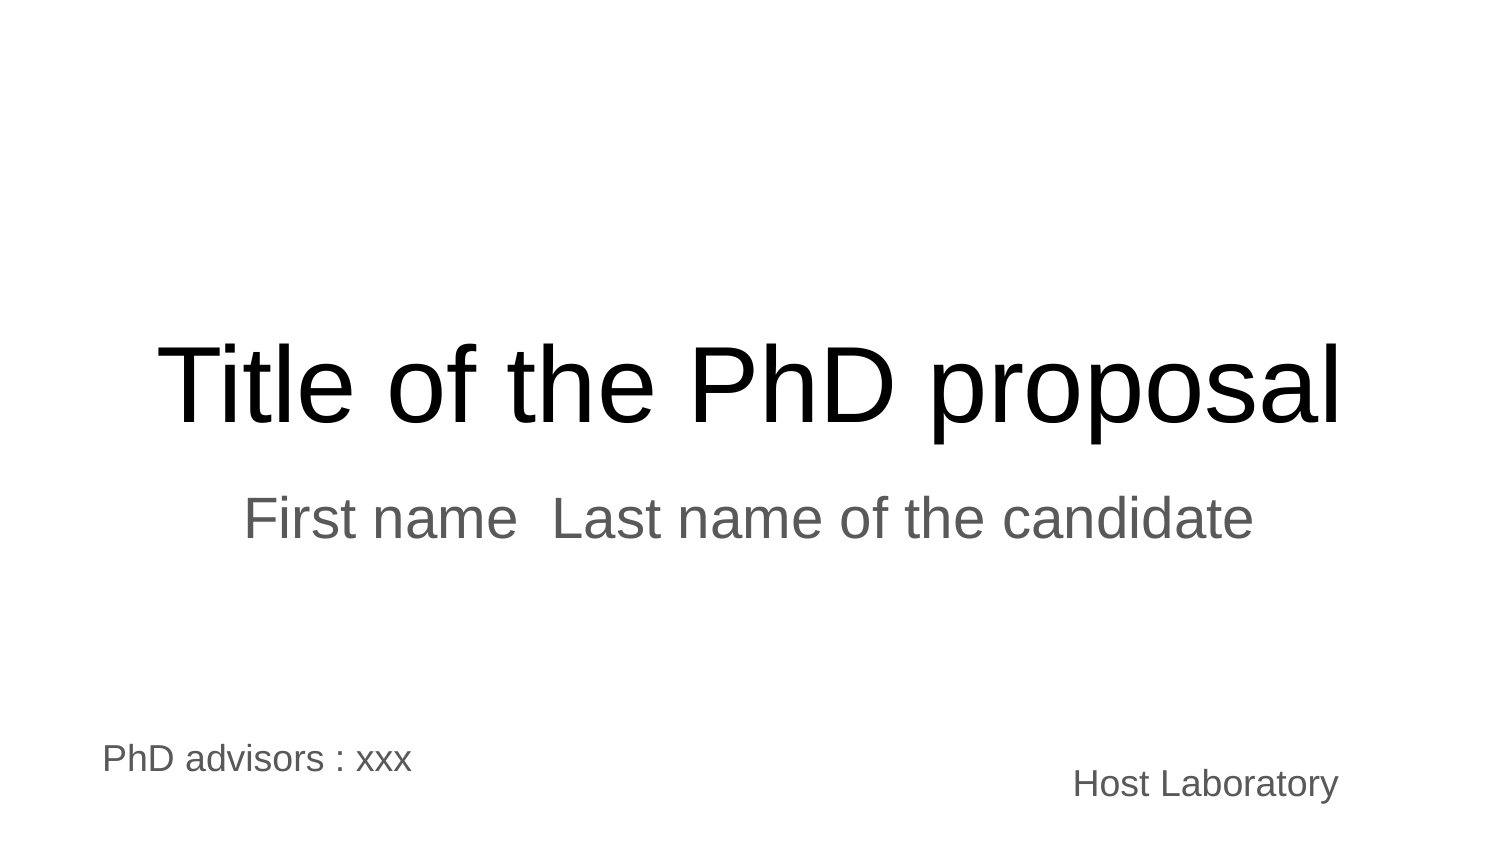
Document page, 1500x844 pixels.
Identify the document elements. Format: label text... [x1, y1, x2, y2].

subtitle First name Last name of the candidate [51, 464, 1449, 595]
title Title of the PhD proposal [51, 122, 1449, 459]
text_box PhD advisors : xxx [87, 719, 776, 800]
text_box Host Laboratory [1057, 744, 1465, 825]
